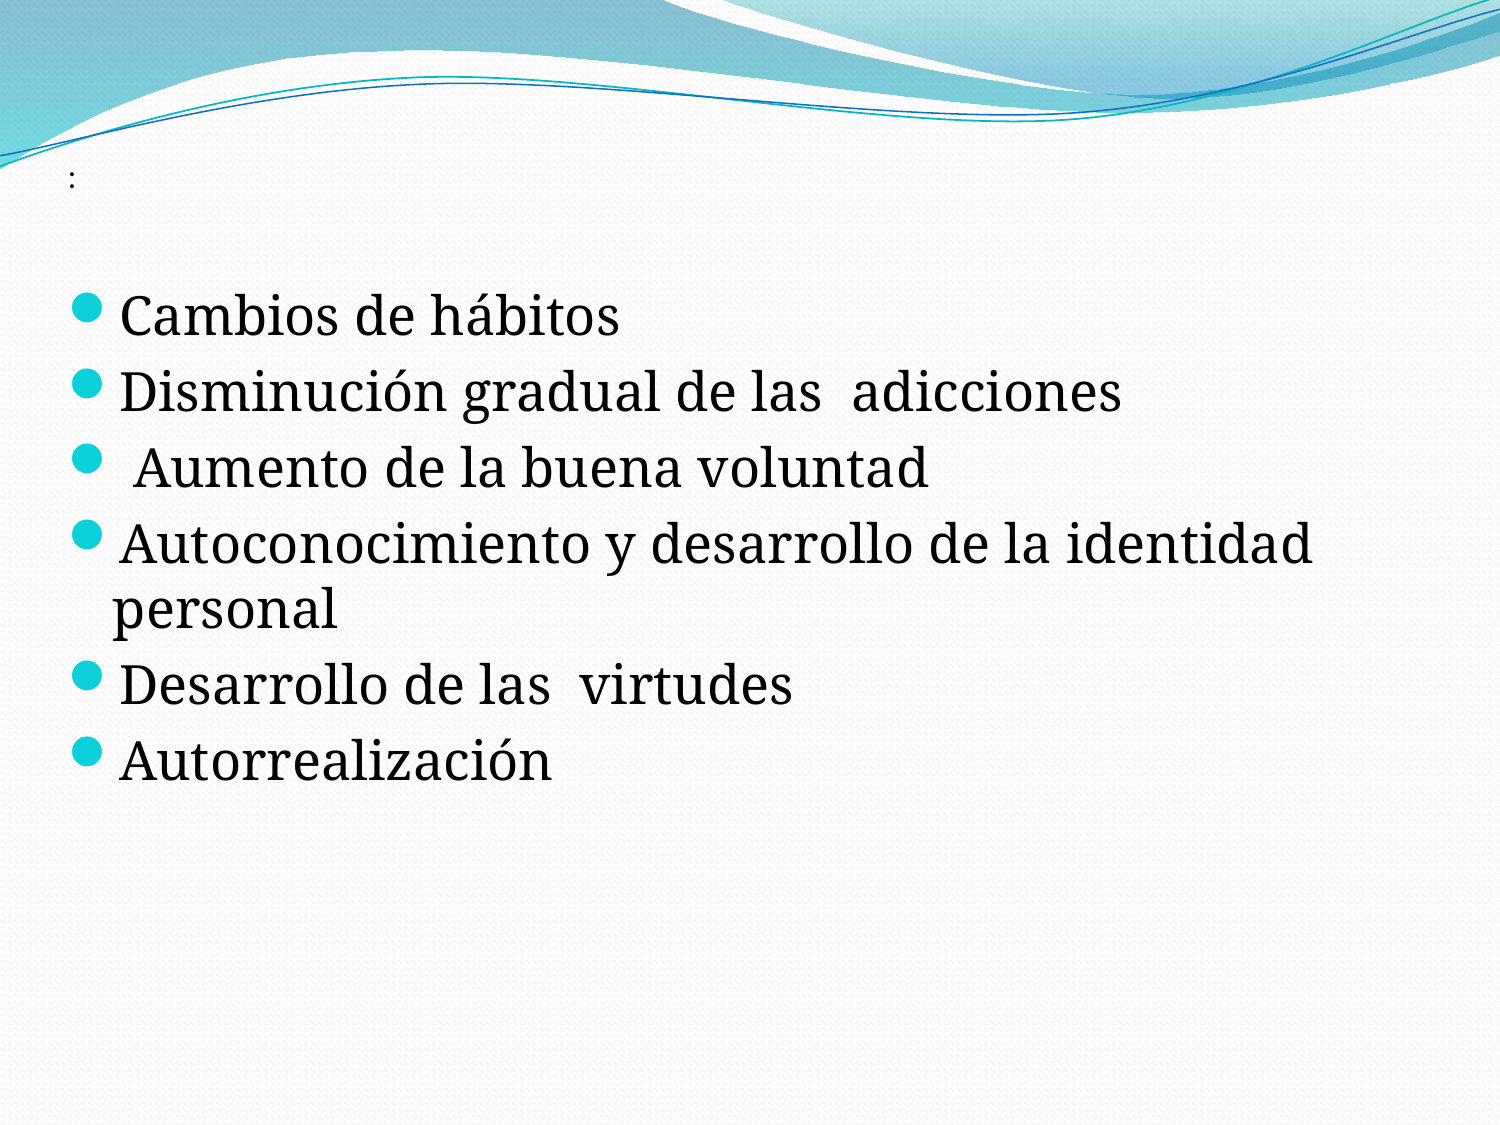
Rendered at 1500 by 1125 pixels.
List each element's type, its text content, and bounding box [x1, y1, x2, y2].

list : Cambios de hábitos Disminución gradual de las adicciones Aumento de la buena voluntad Autoconocimiento y desarrollo de la identidad personal Desarrollo de las virtudes Autorrealización [53, 19, 1437, 1095]
